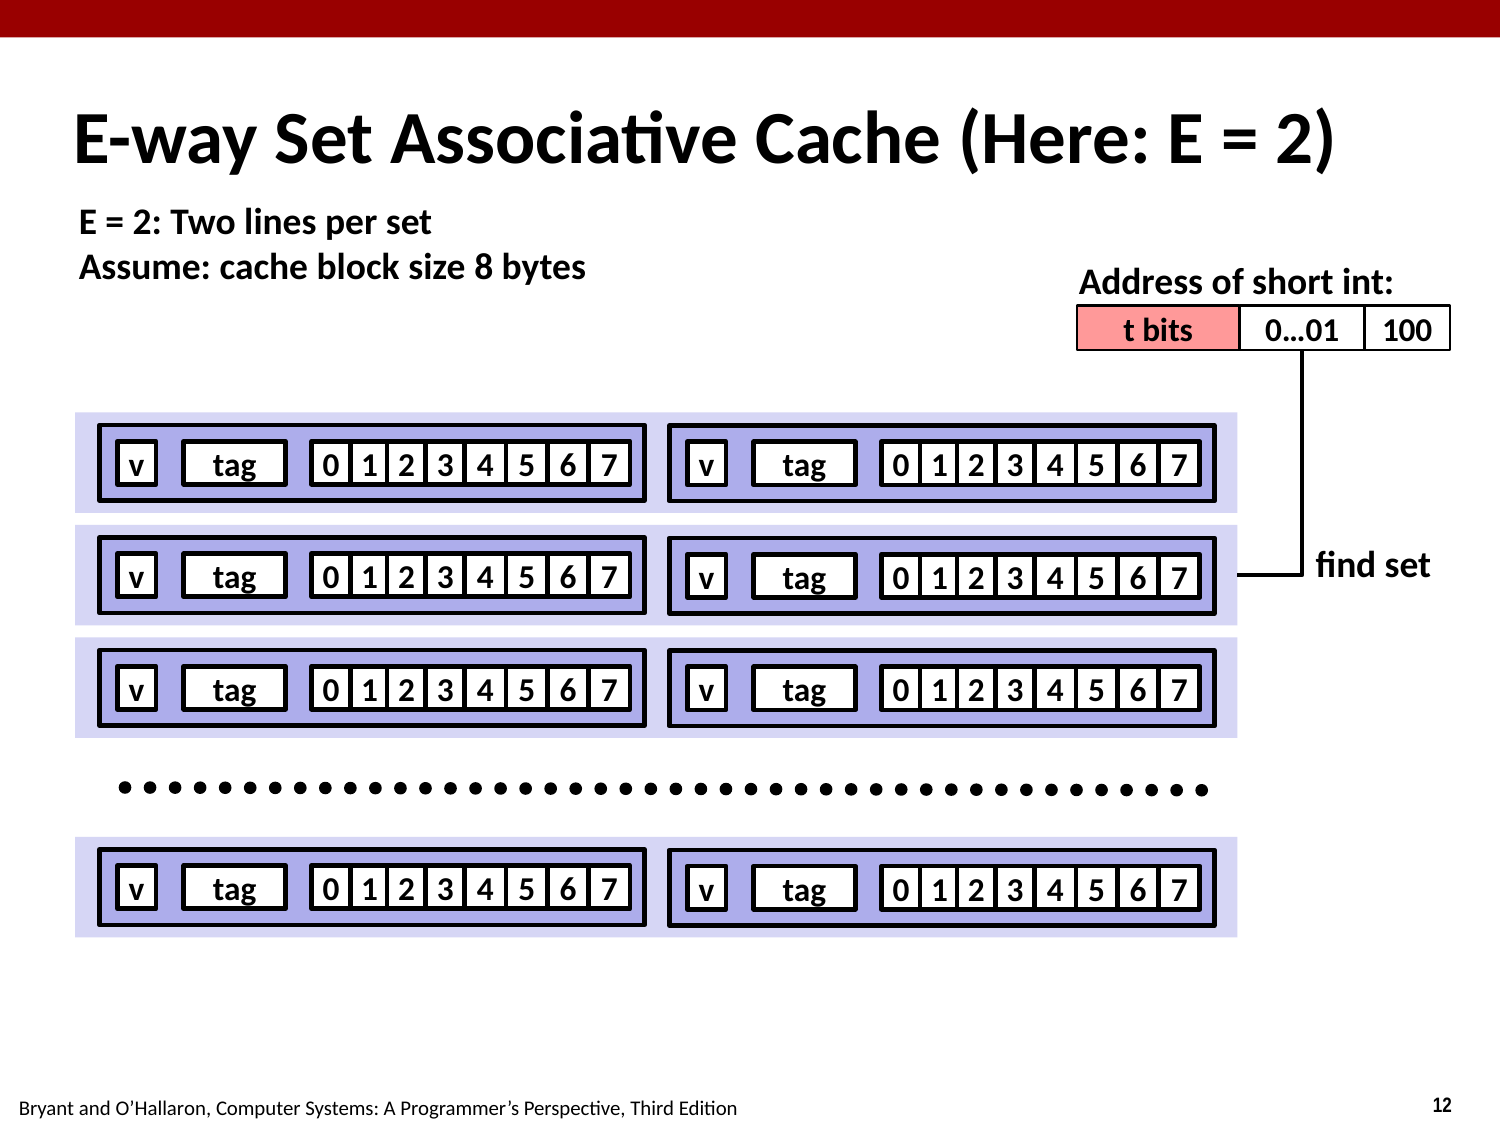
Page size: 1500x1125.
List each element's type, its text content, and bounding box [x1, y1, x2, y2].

text_box tag [183, 553, 286, 597]
text_box 5 [1076, 554, 1118, 598]
text_box 1 [350, 865, 387, 909]
text_box 2 [957, 554, 995, 598]
text_box [75, 836, 1238, 938]
text_box 6 [548, 553, 589, 597]
title E-way Set Associative Cache (Here: E = 2) [58, 71, 1365, 197]
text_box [1156, 430, 1383, 496]
text_box 2 [957, 666, 995, 710]
text_box [99, 849, 645, 925]
text_box 3 [425, 441, 464, 485]
text_box find set [1300, 532, 1447, 593]
text_box [99, 650, 645, 726]
text_box 6 [1118, 441, 1151, 485]
text_box 0 [881, 666, 920, 710]
text_box v [687, 666, 726, 710]
text_box 2 [957, 866, 995, 910]
text_box 0 [311, 441, 350, 485]
text_box 5 [506, 666, 548, 710]
text_box 1 [350, 666, 387, 710]
text_box 2 [387, 865, 425, 909]
text_box 2 [957, 441, 995, 485]
text_box 1 [920, 866, 957, 910]
text_box 4 [1034, 441, 1076, 485]
text_box [75, 524, 1238, 626]
text_box 4 [464, 865, 506, 909]
text_box 2 [387, 441, 425, 485]
text_box 4 [1034, 666, 1076, 710]
text_box 4 [1034, 554, 1076, 598]
text_box 7 [1159, 666, 1200, 710]
text_box 7 [589, 441, 630, 485]
text_box 6 [1118, 554, 1159, 598]
text_box 0 [311, 865, 350, 909]
text_box 6 [1118, 866, 1159, 910]
text_box 5 [1076, 441, 1118, 485]
text_box 1 [350, 441, 387, 485]
text_box Address of short int: [1063, 249, 1410, 310]
text_box 100 [1364, 305, 1450, 350]
text_box 5 [1076, 666, 1118, 710]
text_box 7 [589, 666, 630, 710]
text_box v [687, 554, 726, 598]
text_box 7 [1159, 866, 1200, 910]
text_box 0 [311, 666, 350, 710]
text_box 1 [350, 553, 387, 597]
text_box [669, 650, 1215, 727]
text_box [124, 787, 1208, 791]
text_box t bits [1077, 310, 1239, 350]
text_box 7 [1159, 554, 1200, 598]
text_box 4 [464, 666, 506, 710]
text_box tag [753, 866, 856, 910]
text_box tag [183, 865, 286, 909]
text_box 0 [881, 554, 920, 598]
text_box 6 [548, 666, 589, 710]
text_box 5 [506, 441, 548, 485]
text_box 1 [920, 554, 957, 598]
text_box 1 [920, 441, 957, 485]
text_box 0 [311, 553, 350, 597]
text_box 4 [464, 553, 506, 597]
text_box tag [183, 666, 286, 710]
text_box 2 [387, 553, 425, 597]
text_box v [687, 441, 726, 485]
text_box 6 [548, 865, 589, 909]
text_box tag [753, 554, 856, 598]
text_box 5 [506, 553, 548, 597]
text_box 6 [548, 441, 589, 485]
text_box 4 [464, 441, 506, 485]
text_box 2 [387, 666, 425, 710]
text_box v [117, 441, 156, 485]
text_box v [117, 865, 156, 909]
text_box [99, 425, 645, 501]
text_box 3 [425, 666, 464, 710]
text_box 0…01 [1239, 310, 1364, 350]
text_box tag [183, 441, 286, 485]
text_box [669, 538, 1215, 614]
text_box 4 [1034, 866, 1076, 910]
text_box [75, 412, 1238, 513]
text_box 3 [425, 865, 464, 909]
text_box [669, 425, 1215, 502]
text_box tag [753, 666, 856, 710]
text_box [669, 849, 1215, 926]
text_box 3 [995, 666, 1034, 710]
text_box 7 [589, 553, 630, 597]
text_box v [117, 553, 156, 597]
text_box 6 [1118, 666, 1159, 710]
text_box 3 [995, 554, 1034, 598]
text_box 3 [995, 866, 1034, 910]
text_box 7 [589, 865, 630, 909]
text_box 5 [506, 865, 548, 909]
text_box 1 [920, 666, 957, 710]
text_box [75, 637, 1238, 738]
text_box tag [753, 441, 856, 485]
text_box 0 [881, 866, 920, 910]
text_box 3 [425, 553, 464, 597]
text_box [99, 537, 645, 613]
text_box v [117, 666, 156, 710]
text_box v [687, 866, 726, 910]
text_box 0 [881, 441, 920, 485]
text_box 5 [1076, 866, 1118, 910]
text_box 3 [995, 441, 1034, 485]
text_box E = 2: Two lines per set Assume: cache block size 8 bytes [64, 189, 602, 295]
